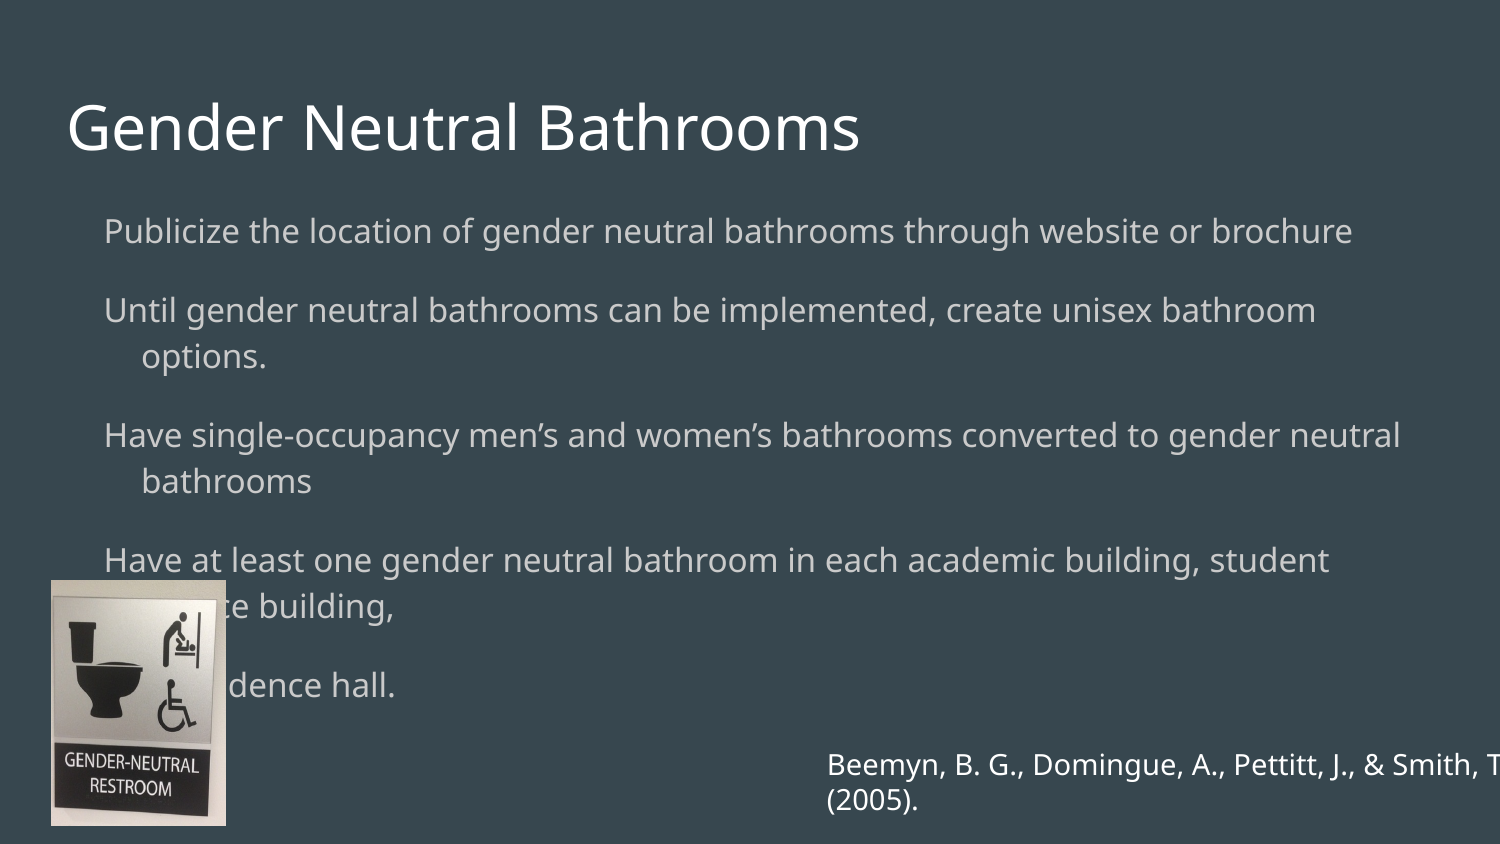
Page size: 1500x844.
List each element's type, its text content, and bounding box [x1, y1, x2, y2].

title Gender Neutral Bathrooms [51, 72, 1449, 167]
picture [50, 580, 226, 826]
list Publicize the location of gender neutral bathrooms through website or brochure Until gender neutral bathrooms can be implemented, create unisex bathroom options. Have single-occupancy men’s and women’s bathrooms converted to gender neutral bathrooms Have at least one gender neutral bathroom in each academic building, student service building, and residence hall. [51, 189, 1449, 750]
text_box Beemyn, B. G., Domingue, A., Pettitt, J., & Smith, T. (2005). [812, 739, 1500, 824]
